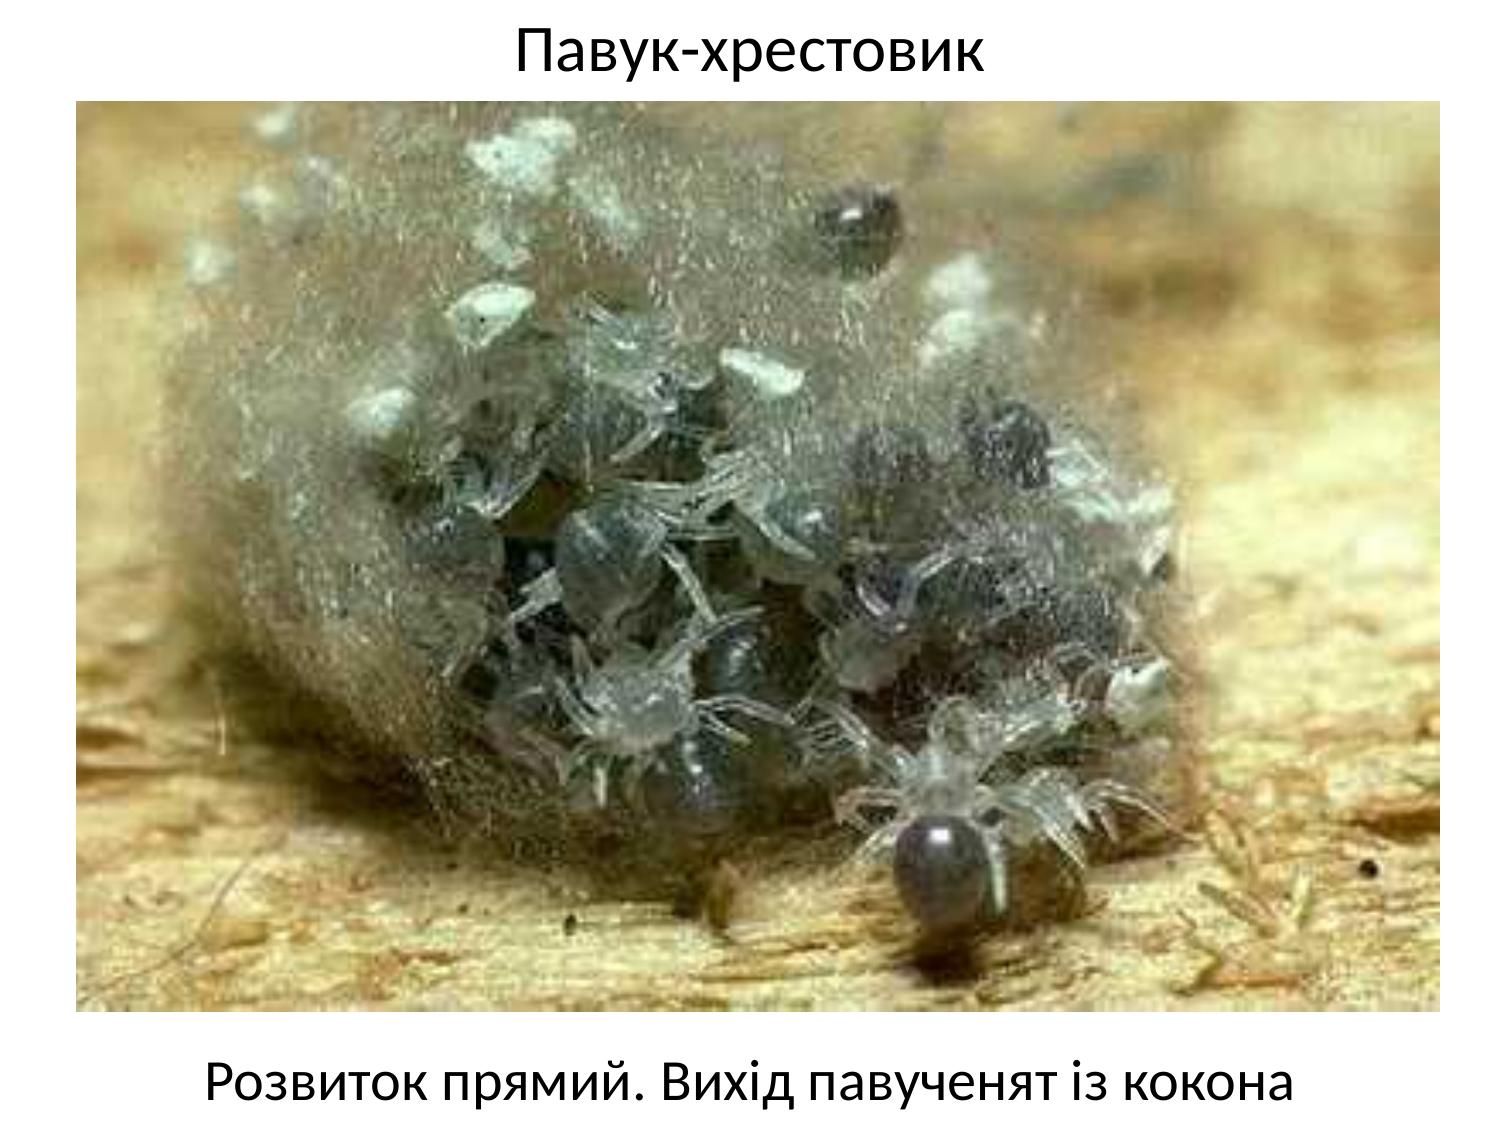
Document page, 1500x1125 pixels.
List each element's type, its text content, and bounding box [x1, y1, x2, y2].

title Павук-хрестовик [75, 0, 1425, 90]
list Розвиток прямий. Вихід павученят із кокона [75, 1035, 1425, 1106]
picture [76, 101, 1440, 1012]
